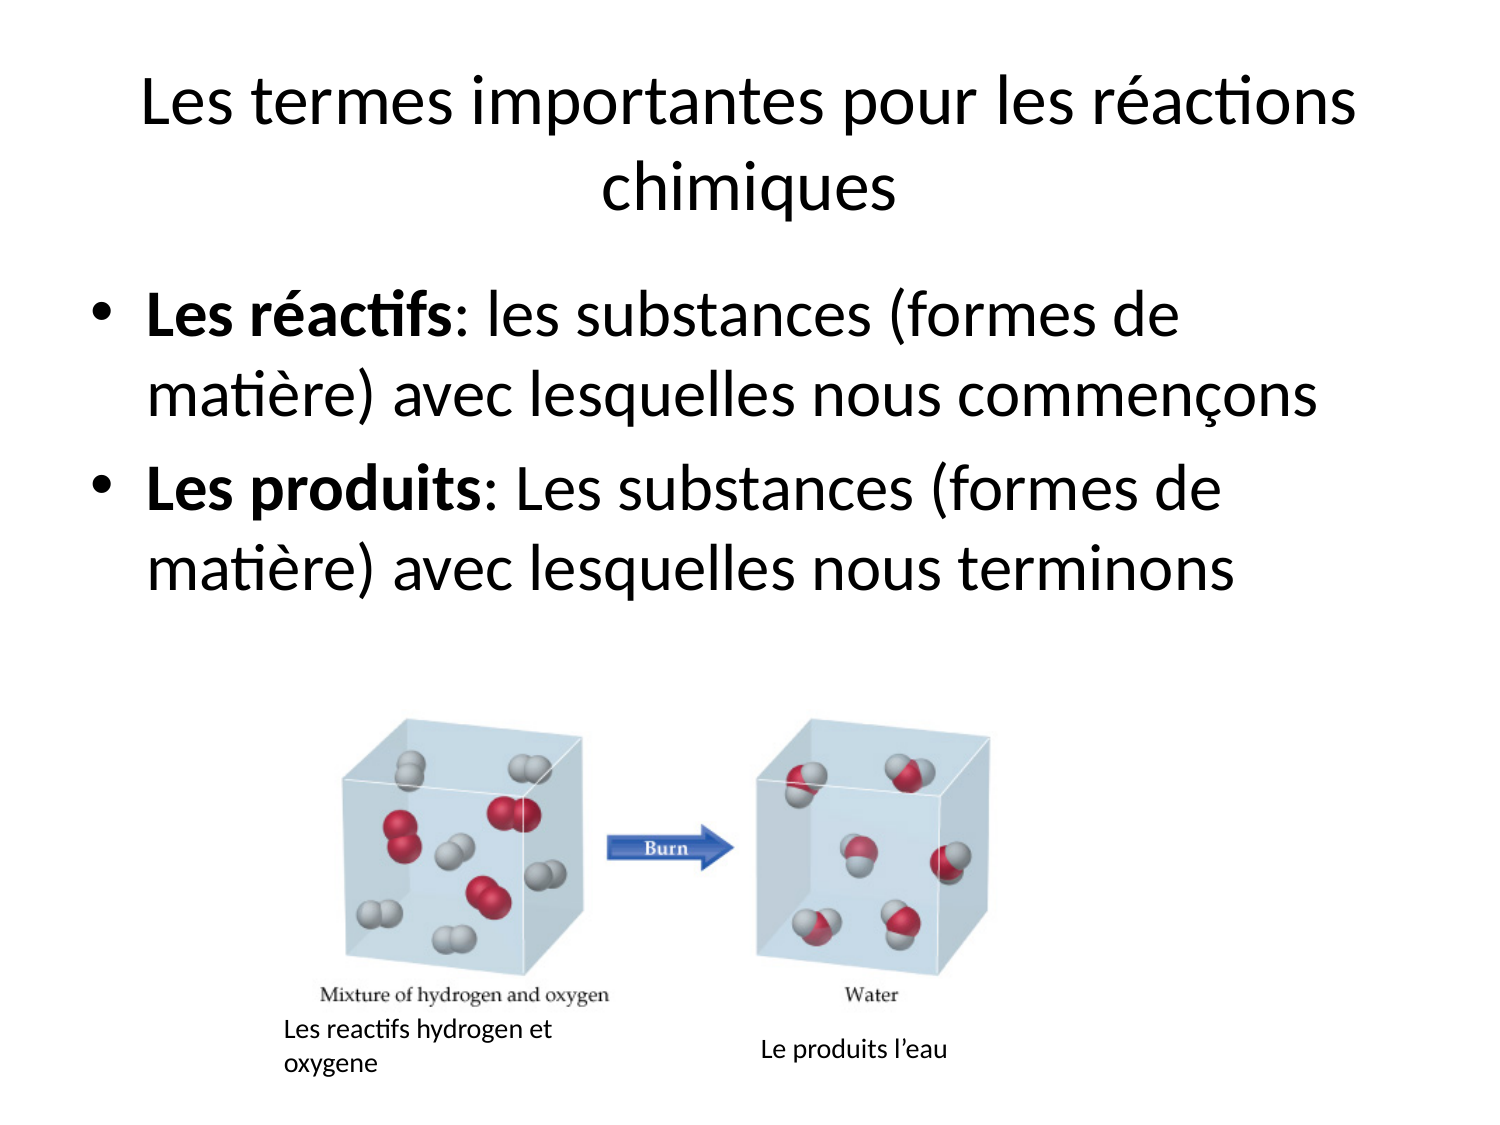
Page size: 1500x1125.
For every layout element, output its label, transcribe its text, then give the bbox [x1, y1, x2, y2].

picture [312, 709, 999, 1015]
title Les termes importantes pour les réactions chimiques [75, 45, 1425, 233]
text_box Le produits l’eau [746, 1023, 1120, 1072]
list Les réactifs: les substances (formes de matière) avec lesquelles nous commençons Les produits: Les substances (formes de matière) avec lesquelles nous terminons [75, 262, 1425, 1005]
text_box Les reactifs hydrogen et oxygene [268, 1002, 643, 1086]
